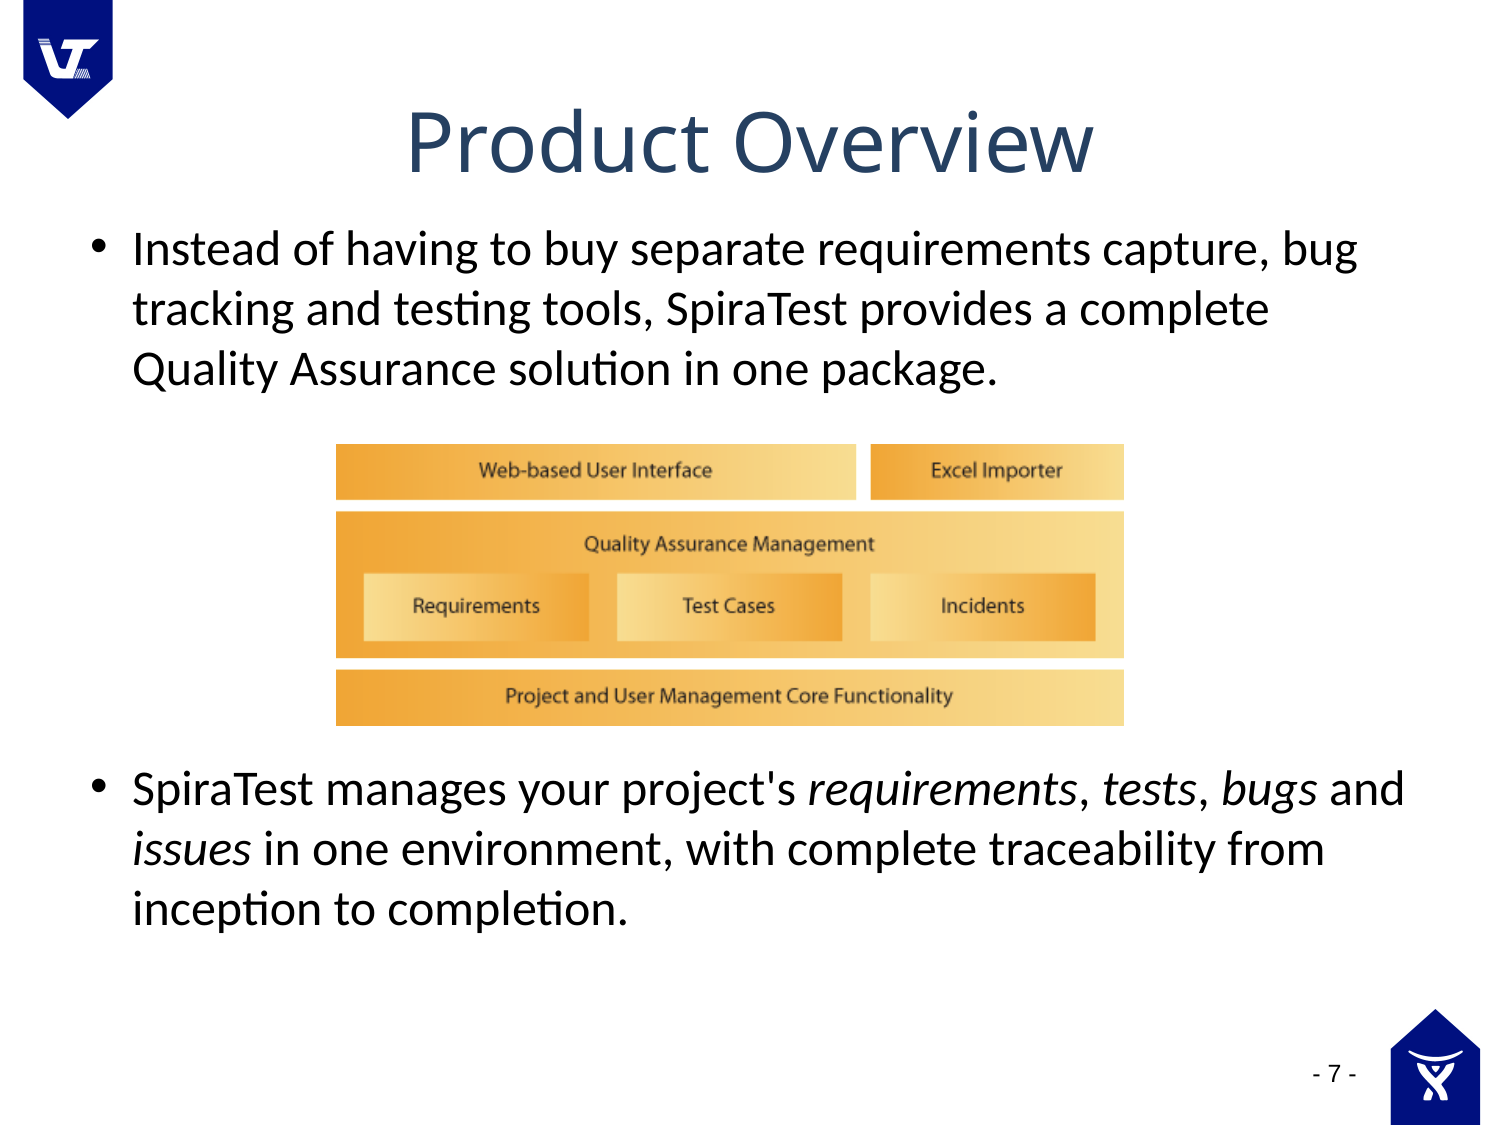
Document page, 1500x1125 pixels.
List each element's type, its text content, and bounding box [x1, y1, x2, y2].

title Product Overview [75, 45, 1425, 208]
list Instead of having to buy separate requirements capture, bug tracking and testing tools, SpiraTest provides a complete Quality Assurance solution in one package. SpiraTest manages your project's requirements, tests, bugs and issues in one environment, with complete traceability from inception to completion. [75, 208, 1425, 963]
picture [0, 0, 1500, 1125]
slide_number - 7 - [1021, 1042, 1372, 1103]
